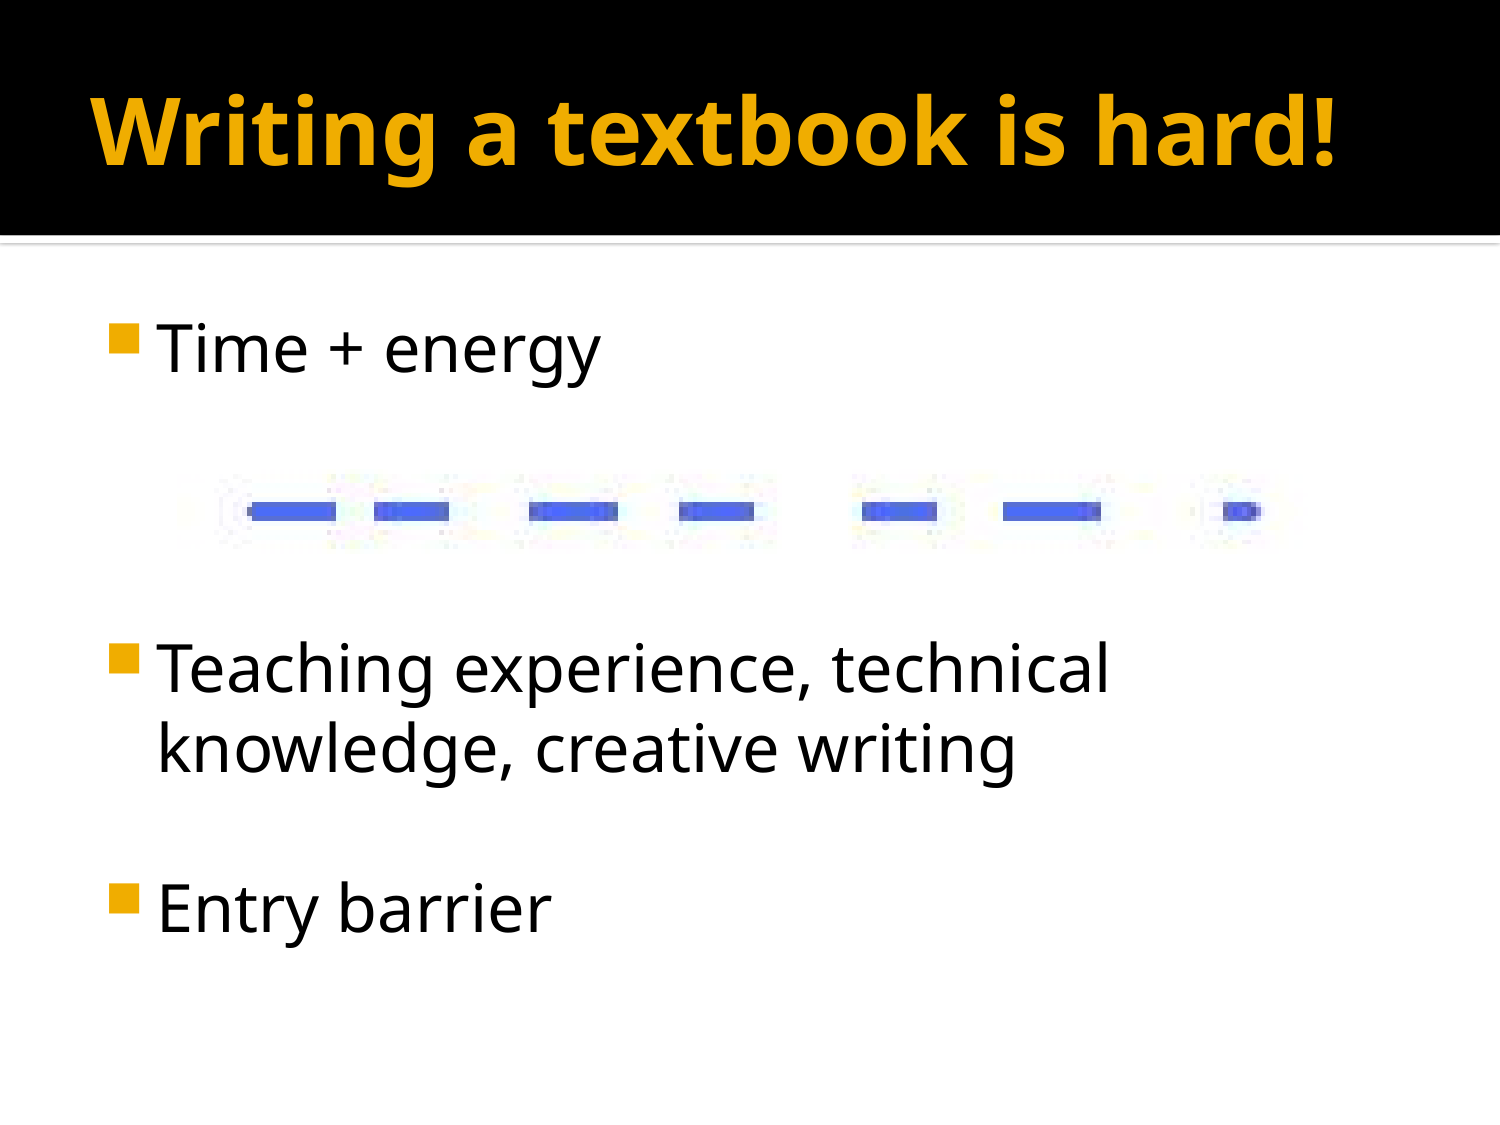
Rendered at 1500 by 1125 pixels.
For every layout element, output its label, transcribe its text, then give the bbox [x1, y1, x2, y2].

picture [177, 399, 1341, 625]
list Time + energy Teaching experience, technical knowledge, creative writing Entry barrier [75, 291, 1425, 1050]
title Writing a textbook is hard! [75, 25, 1425, 231]
